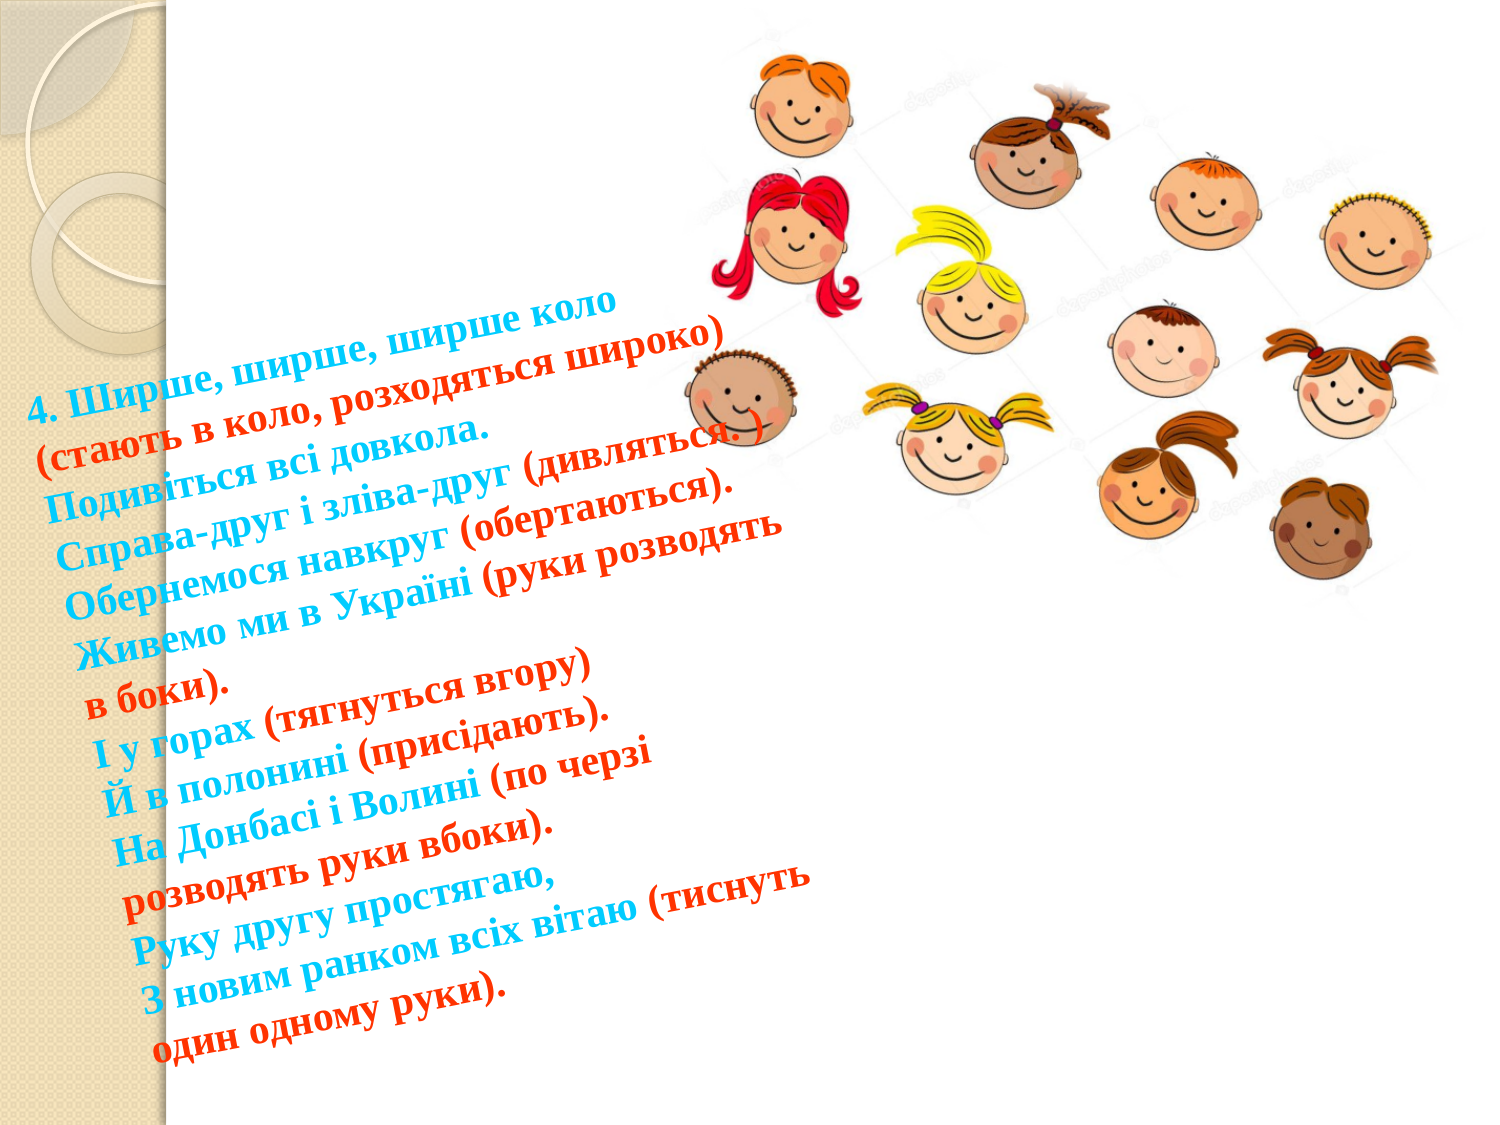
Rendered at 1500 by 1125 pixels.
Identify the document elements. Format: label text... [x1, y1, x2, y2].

text_box 4. Ширше, ширше, ширше коло (стають в коло, розходяться широко) Подивіться всі довкола. Справа-друг і зліва-друг (дивляться. ) Обернемося навкруг (обертаються). Живемо ми в Україні (руки розводять в боки). І у горах (тягнуться вгору) Й в полонині (присідають). На Донбасі і Волині (по черзі розводять руки вбоки). Руку другу простягаю, З новим ранком всіх вітаю (тиснуть один одному руки). [5, 251, 891, 1083]
picture [671, 39, 1460, 590]
